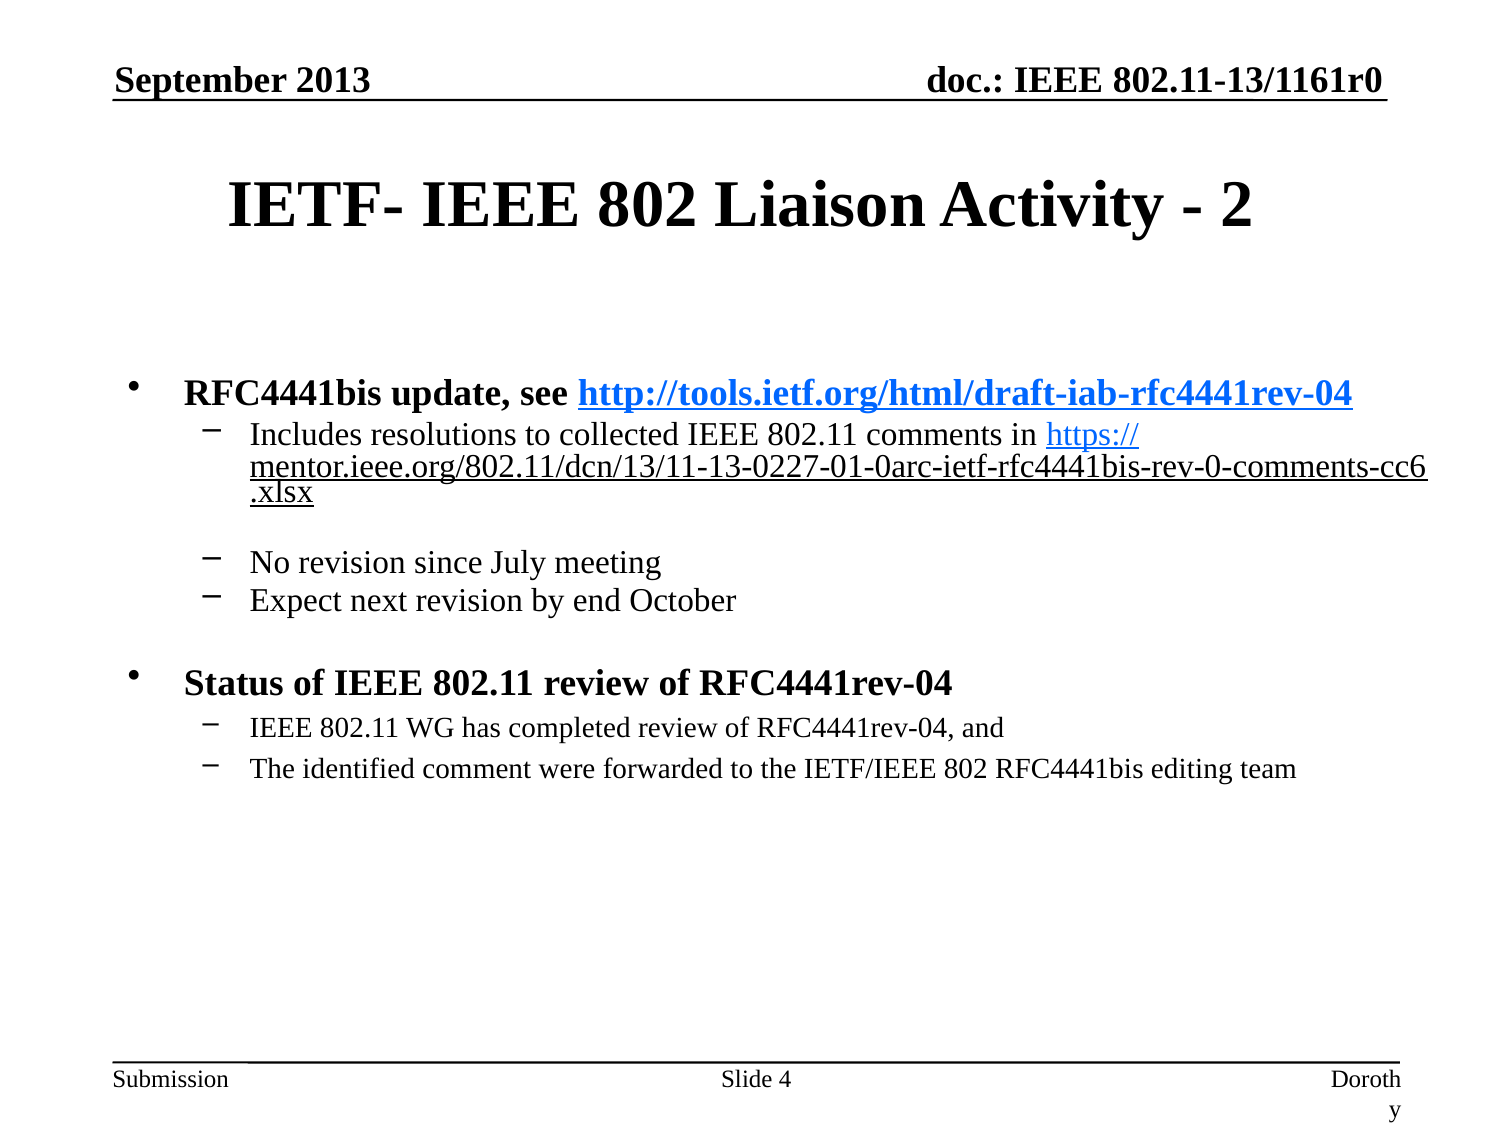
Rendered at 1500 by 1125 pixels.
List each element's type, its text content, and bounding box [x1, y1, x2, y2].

title IETF- IEEE 802 Liaison Activity - 2 [112, 112, 1388, 275]
list RFC4441bis update, see http://tools.ietf.org/html/draft-iab-rfc4441rev-04 Includes resolutions to collected IEEE 802.11 comments in https://mentor.ieee.org/802.11/dcn/13/11-13-0227-01-0arc-ietf-rfc4441bis-rev-0-comments-cc6.xlsx No revision since July meeting Expect next revision by end October Status of IEEE 802.11 review of RFC4441rev-04 IEEE 802.11 WG has completed review of RFC4441rev-04, and The identified comment were forwarded to the IETF/IEEE 802 RFC4441bis editing team [112, 275, 1450, 1025]
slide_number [114, 54, 425, 100]
footer Dorothy Stanley, Aruba Networks [1325, 1062, 1402, 1093]
slide_number Slide 4 [712, 1062, 800, 1093]
